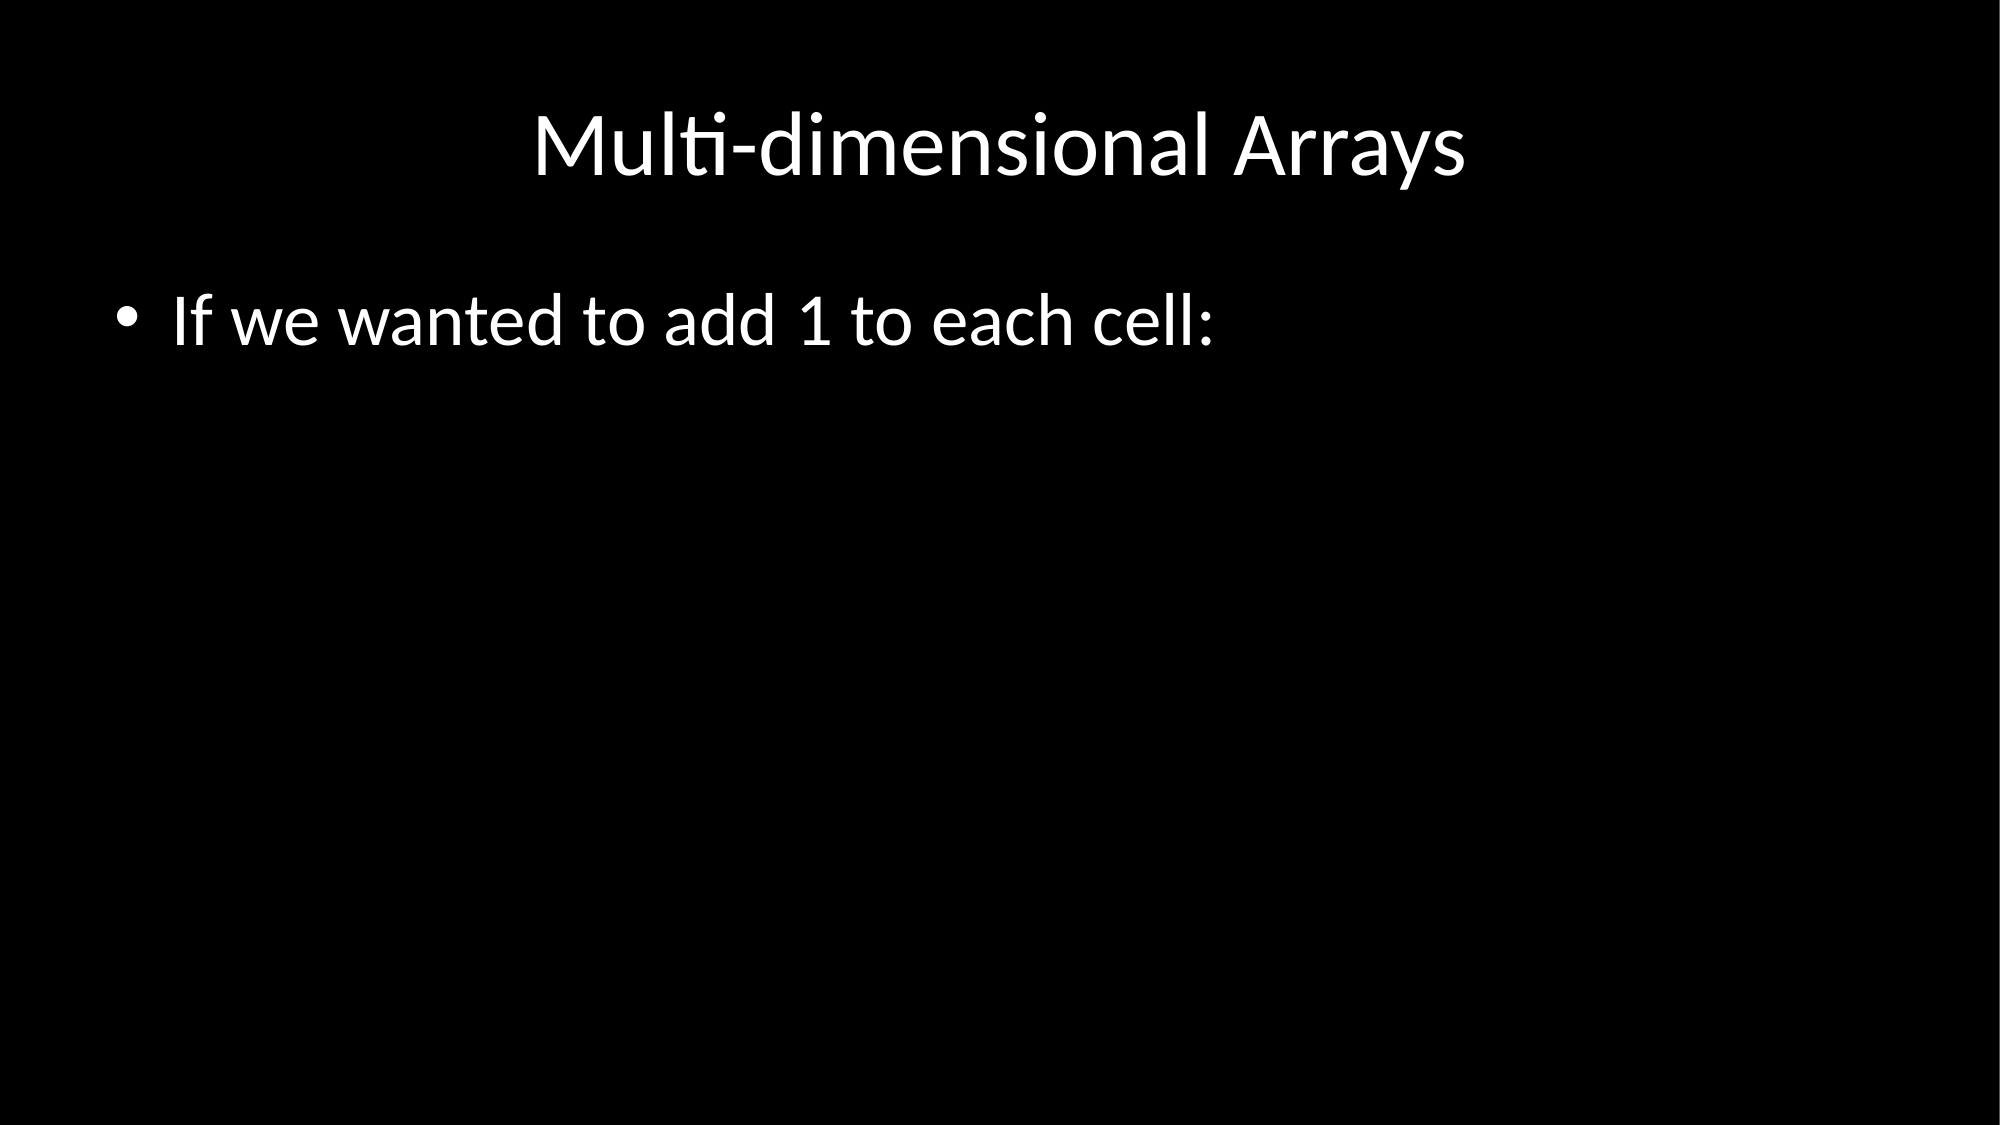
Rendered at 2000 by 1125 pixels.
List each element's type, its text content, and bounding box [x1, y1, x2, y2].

title Multi-dimensional Arrays [99, 45, 1900, 233]
list If we wanted to add 1 to each cell: [99, 262, 1900, 1005]
